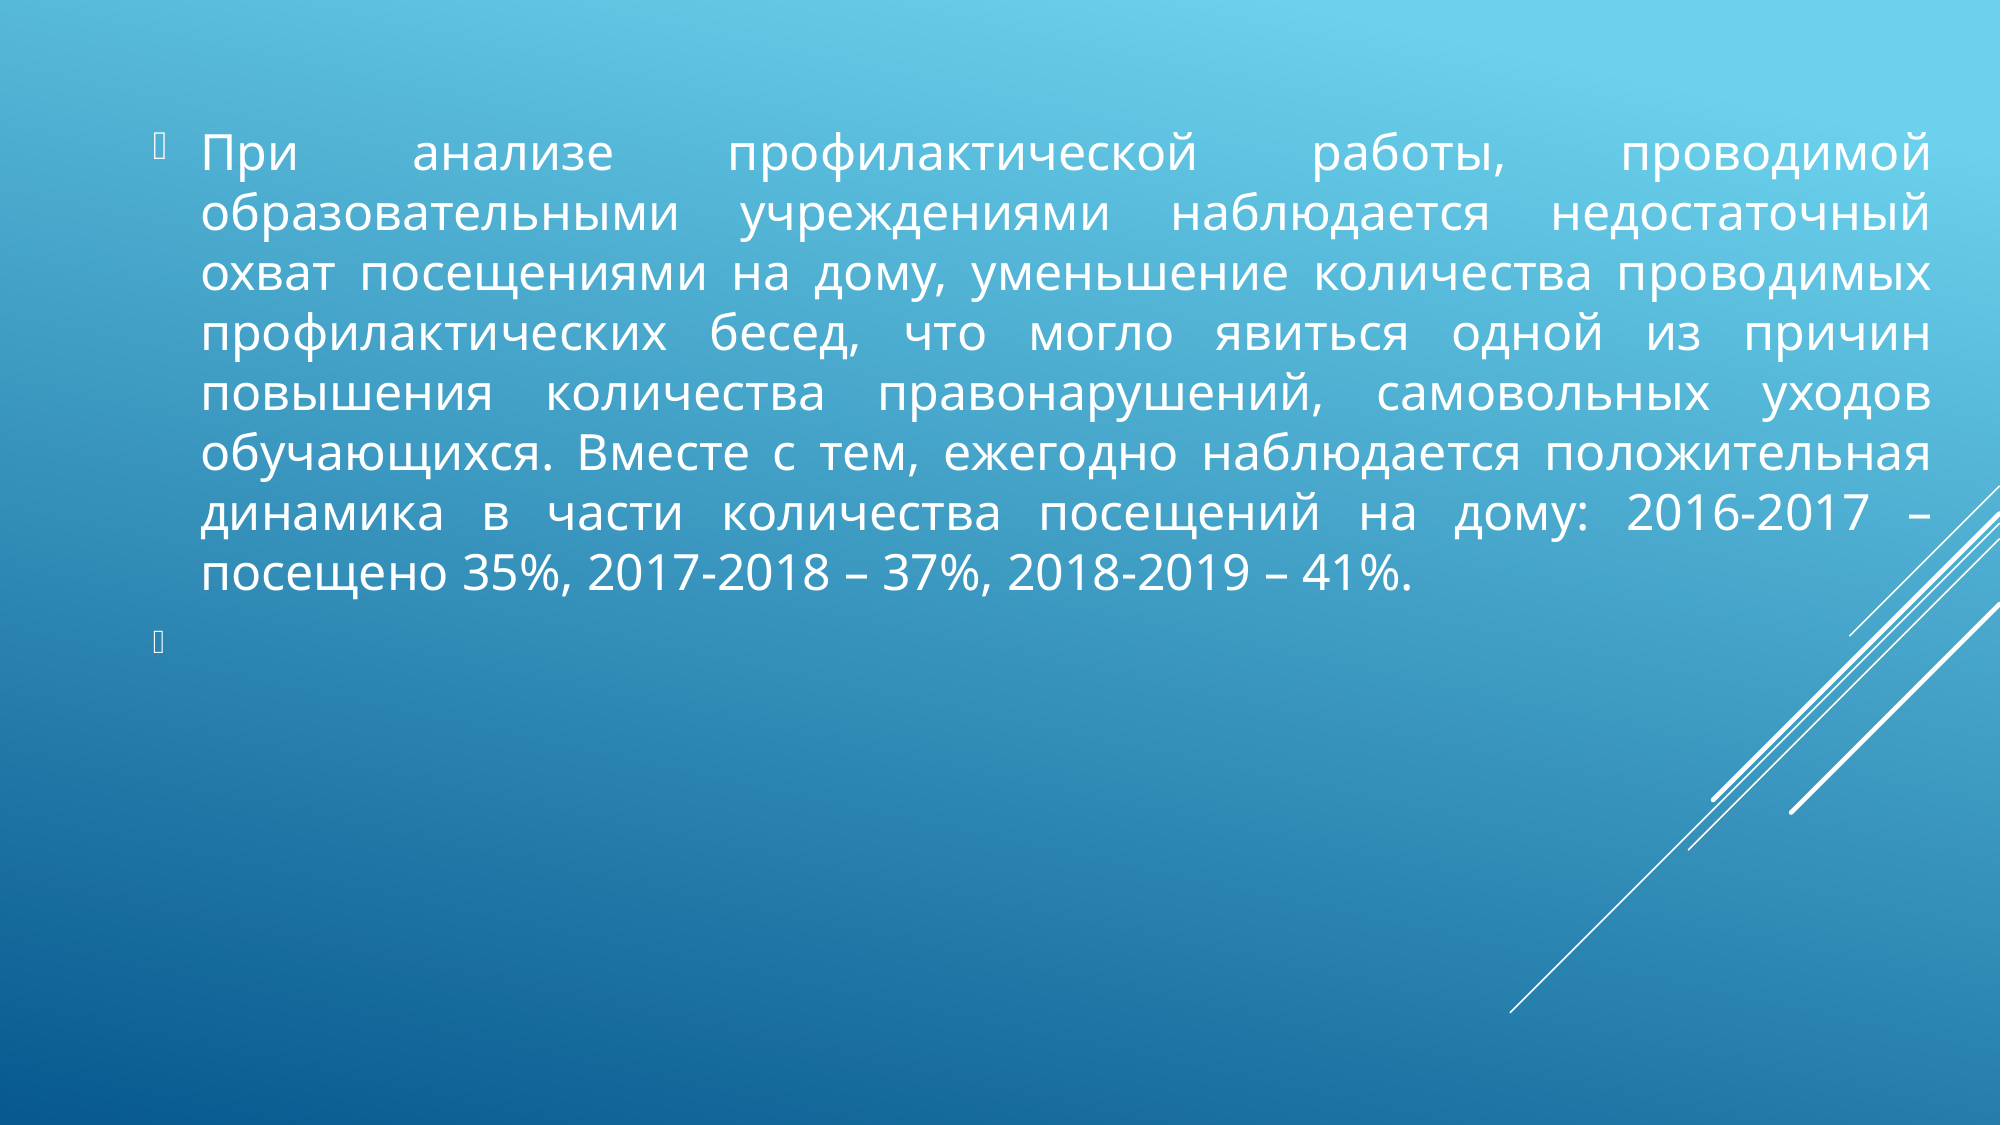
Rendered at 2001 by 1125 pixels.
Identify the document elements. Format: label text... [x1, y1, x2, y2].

list При анализе профилактической работы, проводимой образовательными учреждениями наблюдается недостаточный охват посещениями на дому, уменьшение количества проводимых профилактических бесед, что могло явиться одной из причин повышения количества правонарушений, самовольных уходов обучающихся. Вместе с тем, ежегодно наблюдается положительная динамика в части количества посещений на дому: 2016-2017 – посещено 35%, 2017-2018 – 37%, 2018-2019 – 41%. [138, 112, 1948, 737]
